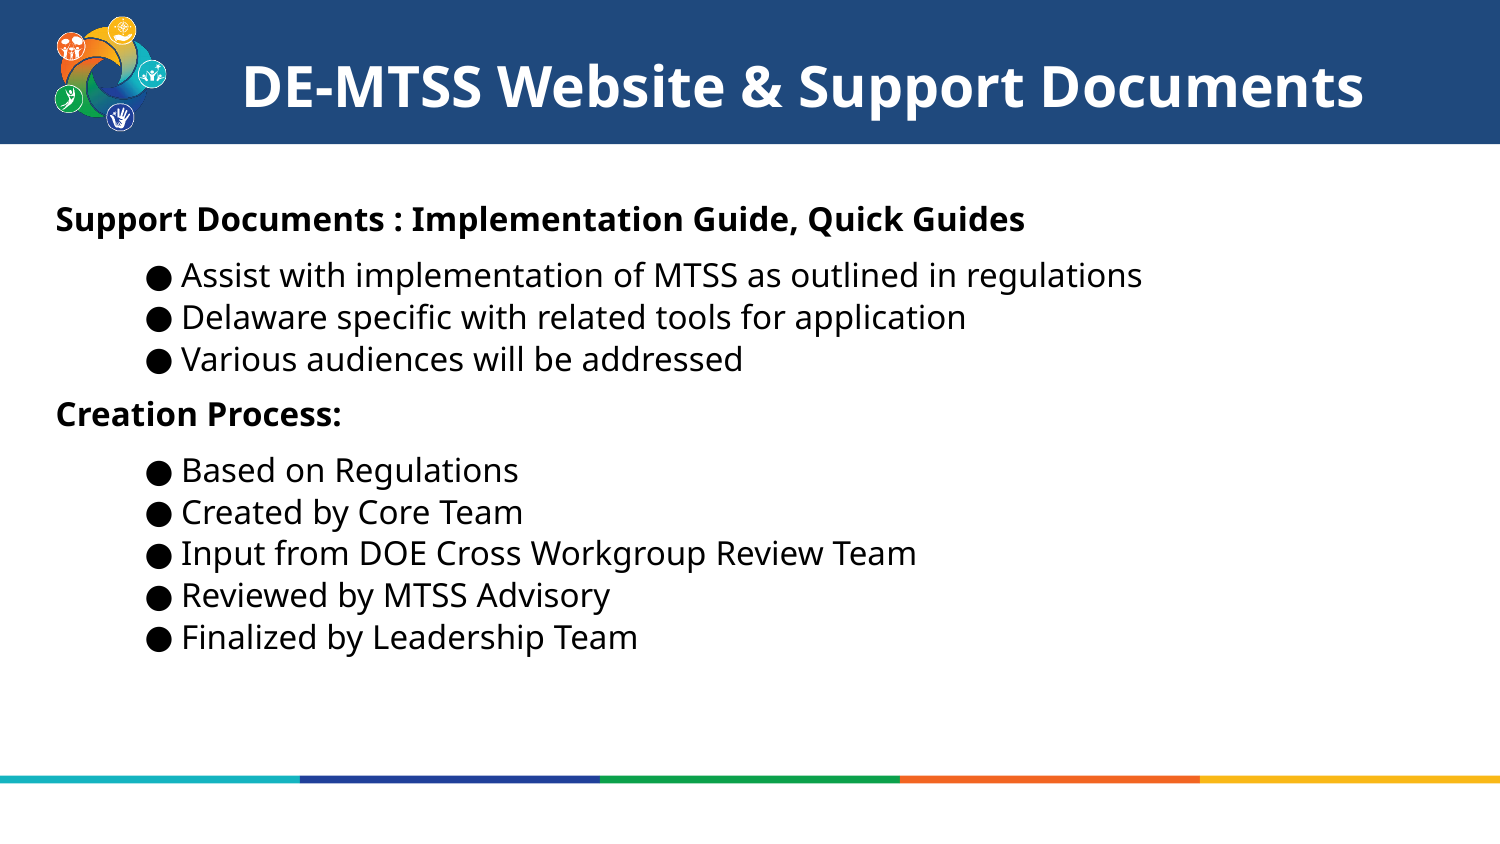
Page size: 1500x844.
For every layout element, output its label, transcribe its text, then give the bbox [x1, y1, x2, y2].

list Support Documents : Implementation Guide, Quick Guides Assist with implementation of MTSS as outlined in regulations Delaware specific with related tools for application Various audiences will be addressed Creation Process: Based on Regulations Created by Core Team Input from DOE Cross Workgroup Review Team Reviewed by MTSS Advisory Finalized by Leadership Team [40, 126, 1500, 760]
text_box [0, 775, 1500, 784]
picture [40, 8, 183, 145]
text_box [0, 0, 1500, 145]
title DE-MTSS Website & Support Documents [187, 44, 1441, 126]
